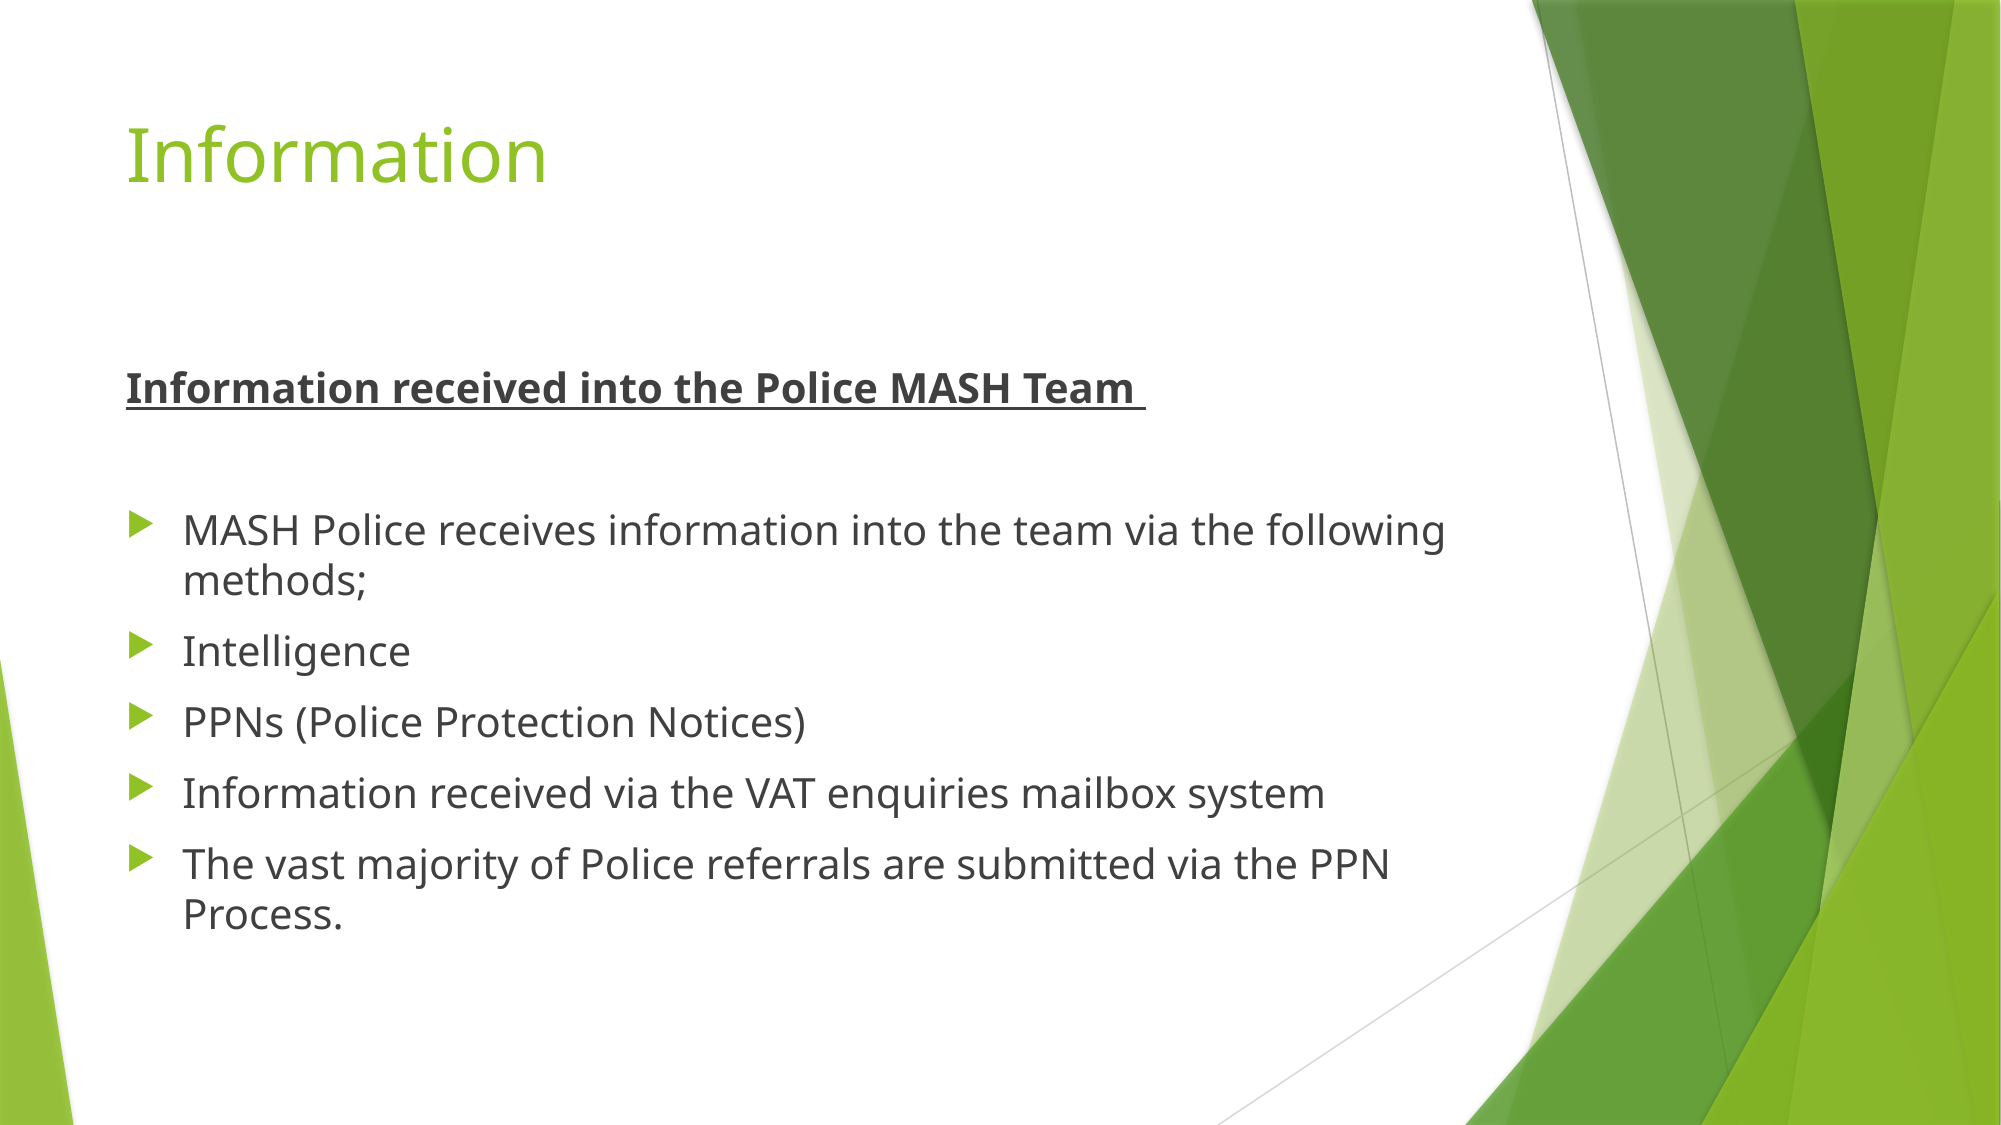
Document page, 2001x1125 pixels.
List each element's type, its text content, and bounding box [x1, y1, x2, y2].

list Information received into the Police MASH Team MASH Police receives information into the team via the following methods; Intelligence PPNs (Police Protection Notices) Information received via the VAT enquiries mailbox system The vast majority of Police referrals are submitted via the PPN Process. [111, 354, 1522, 992]
title Information [111, 99, 1522, 317]
